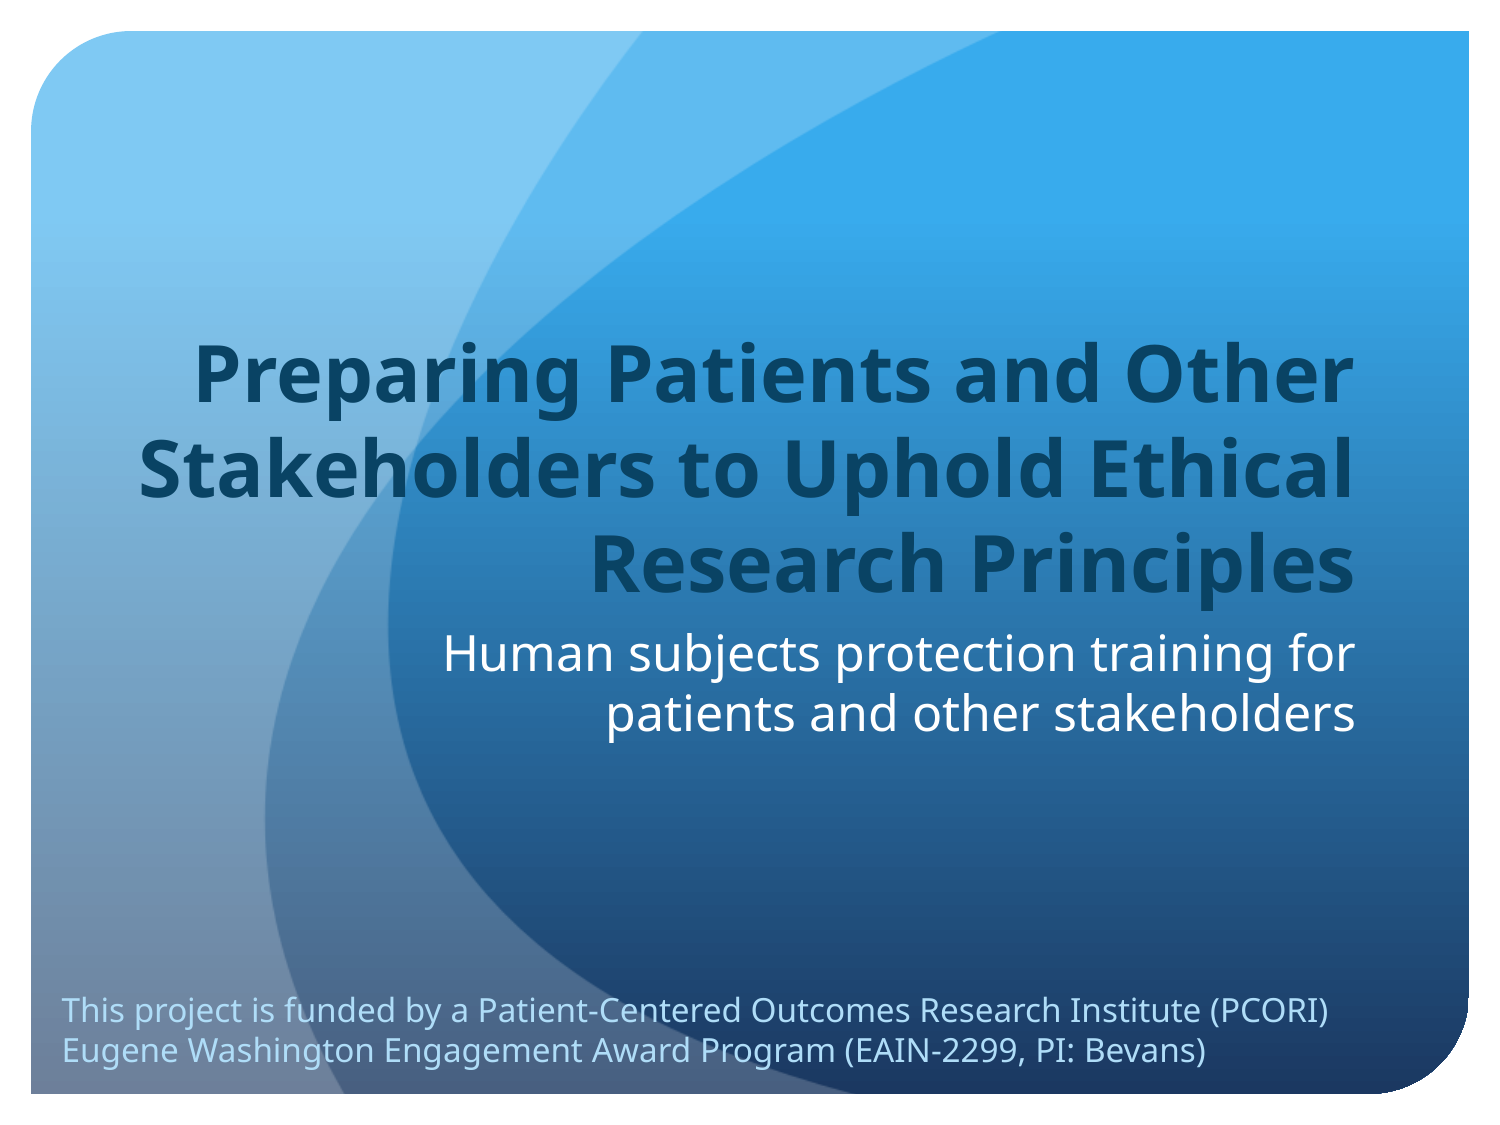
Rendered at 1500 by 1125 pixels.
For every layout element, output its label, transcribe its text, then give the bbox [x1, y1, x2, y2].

title Preparing Patients and Other Stakeholders to Uphold Ethical Research Principles [22, 470, 1372, 712]
text_box This project is funded by a Patient-Centered Outcomes Research Institute (PCORI) Eugene Washington Engagement Award Program (EAIN-2299, PI: Bevans) [46, 982, 1449, 1077]
subtitle Human subjects protection training for patients and other stakeholders [262, 613, 1372, 902]
picture [25, 30, 1474, 1095]
